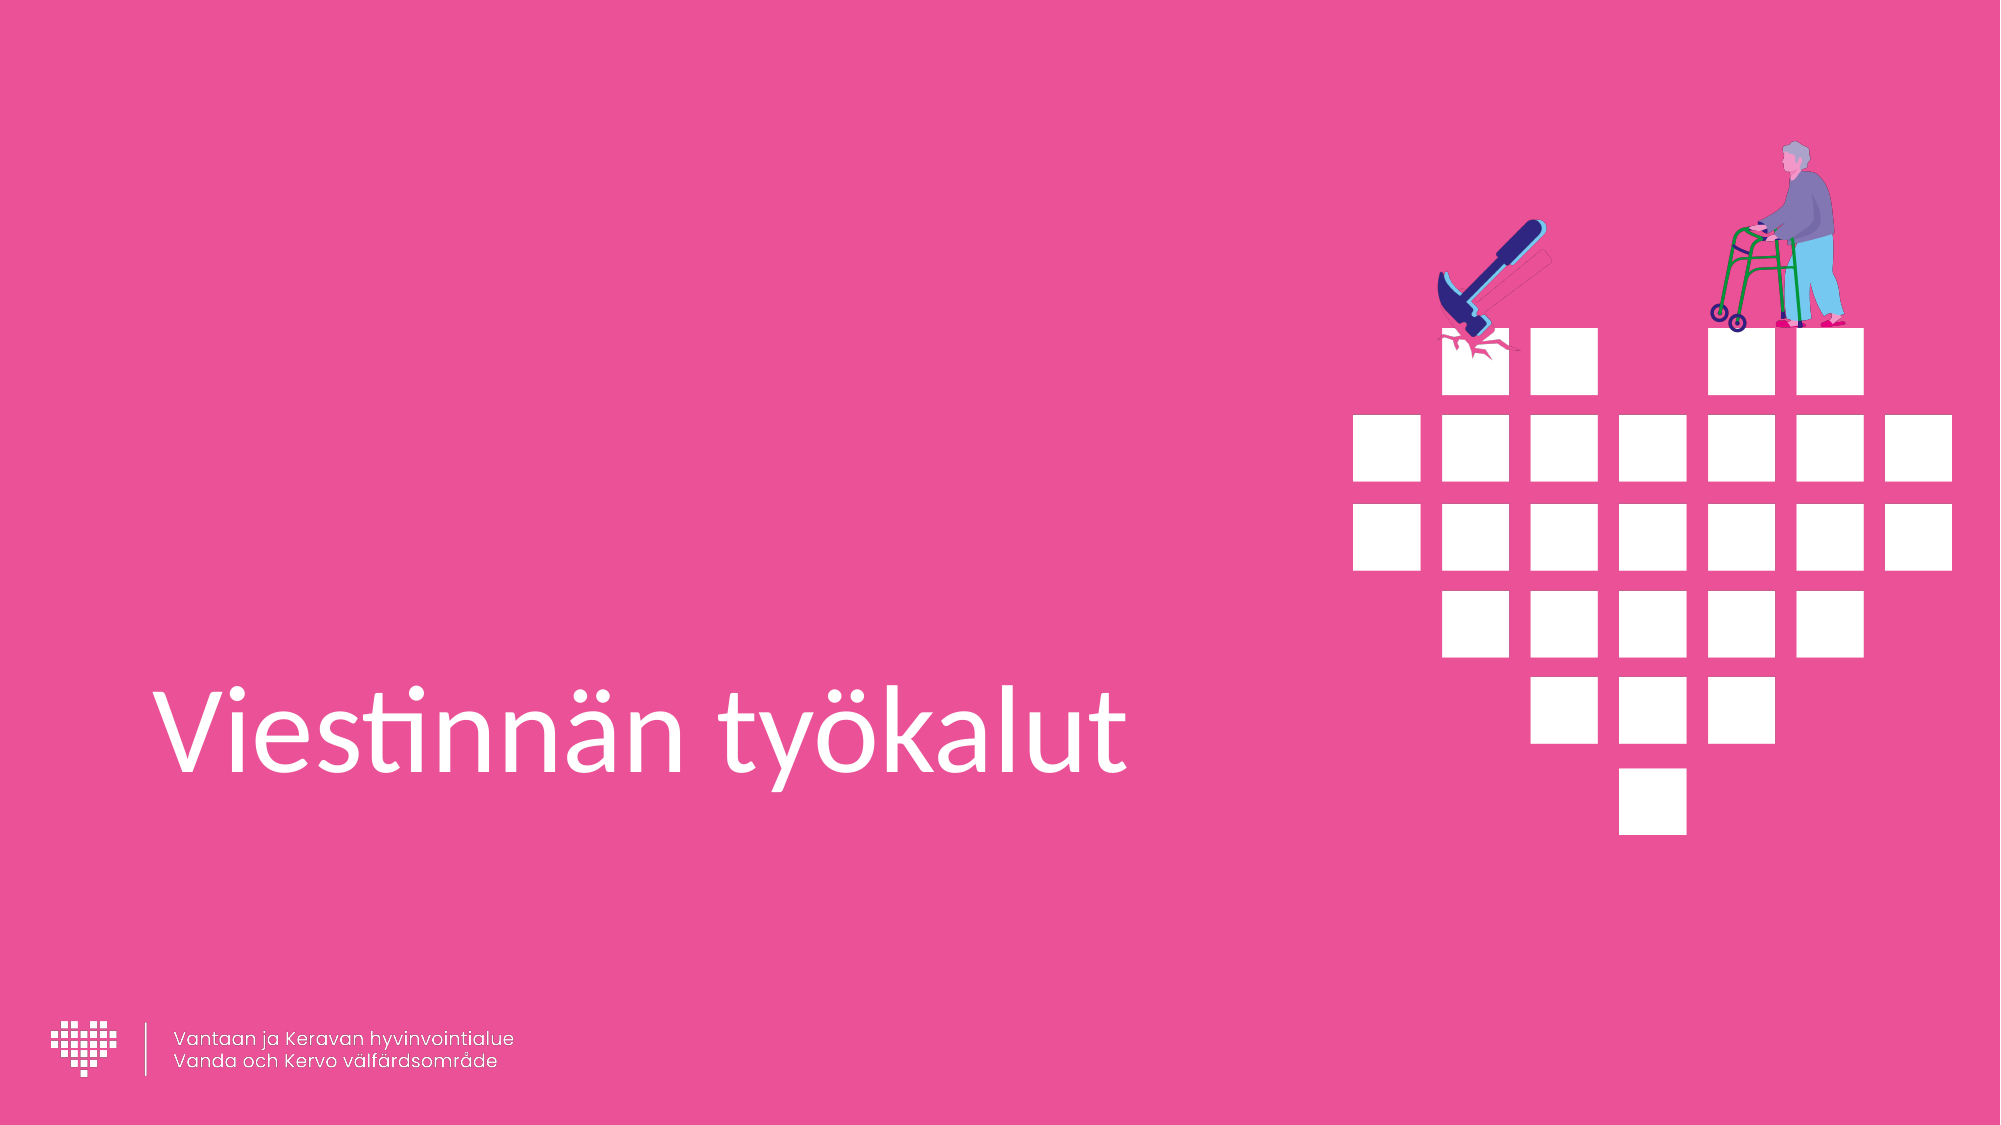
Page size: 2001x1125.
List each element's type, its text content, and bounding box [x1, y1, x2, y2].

picture [1353, 132, 1952, 835]
picture [23, 993, 541, 1105]
title Viestinnän työkalut [137, 415, 1312, 808]
